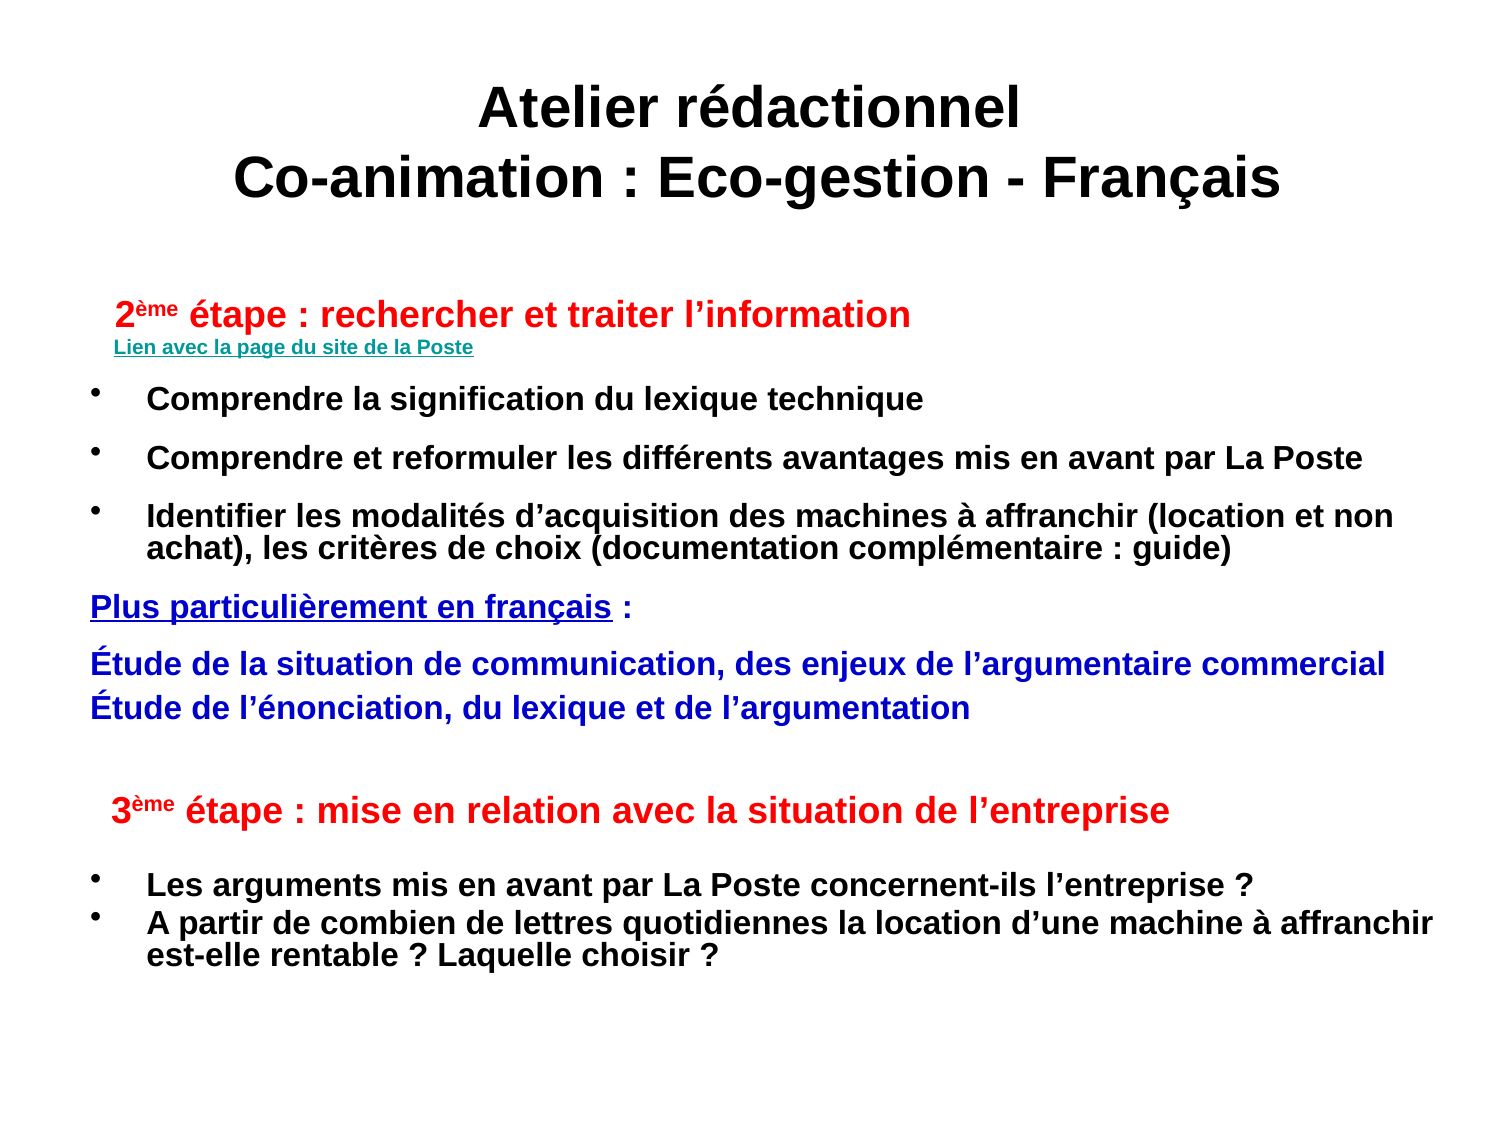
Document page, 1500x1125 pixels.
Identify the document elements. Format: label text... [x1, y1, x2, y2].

list 2ème étape : rechercher et traiter l’information Lien avec la page du site de la Poste Comprendre la signification du lexique technique Comprendre et reformuler les différents avantages mis en avant par La Poste Identifier les modalités d’acquisition des machines à affranchir (location et non achat), les critères de choix (documentation complémentaire : guide) Plus particulièrement en français : Étude de la situation de communication, des enjeux de l’argumentaire commercial Étude de l’énonciation, du lexique et de l’argumentation 3ème étape : mise en relation avec la situation de l’entreprise Les arguments mis en avant par La Poste concernent-ils l’entreprise ? A partir de combien de lettres quotidiennes la location d’une machine à affranchir est-elle rentable ? Laquelle choisir ? [74, 290, 1460, 1036]
title Atelier rédactionnel Co-animation : Eco-gestion - Français [74, 44, 1426, 233]
